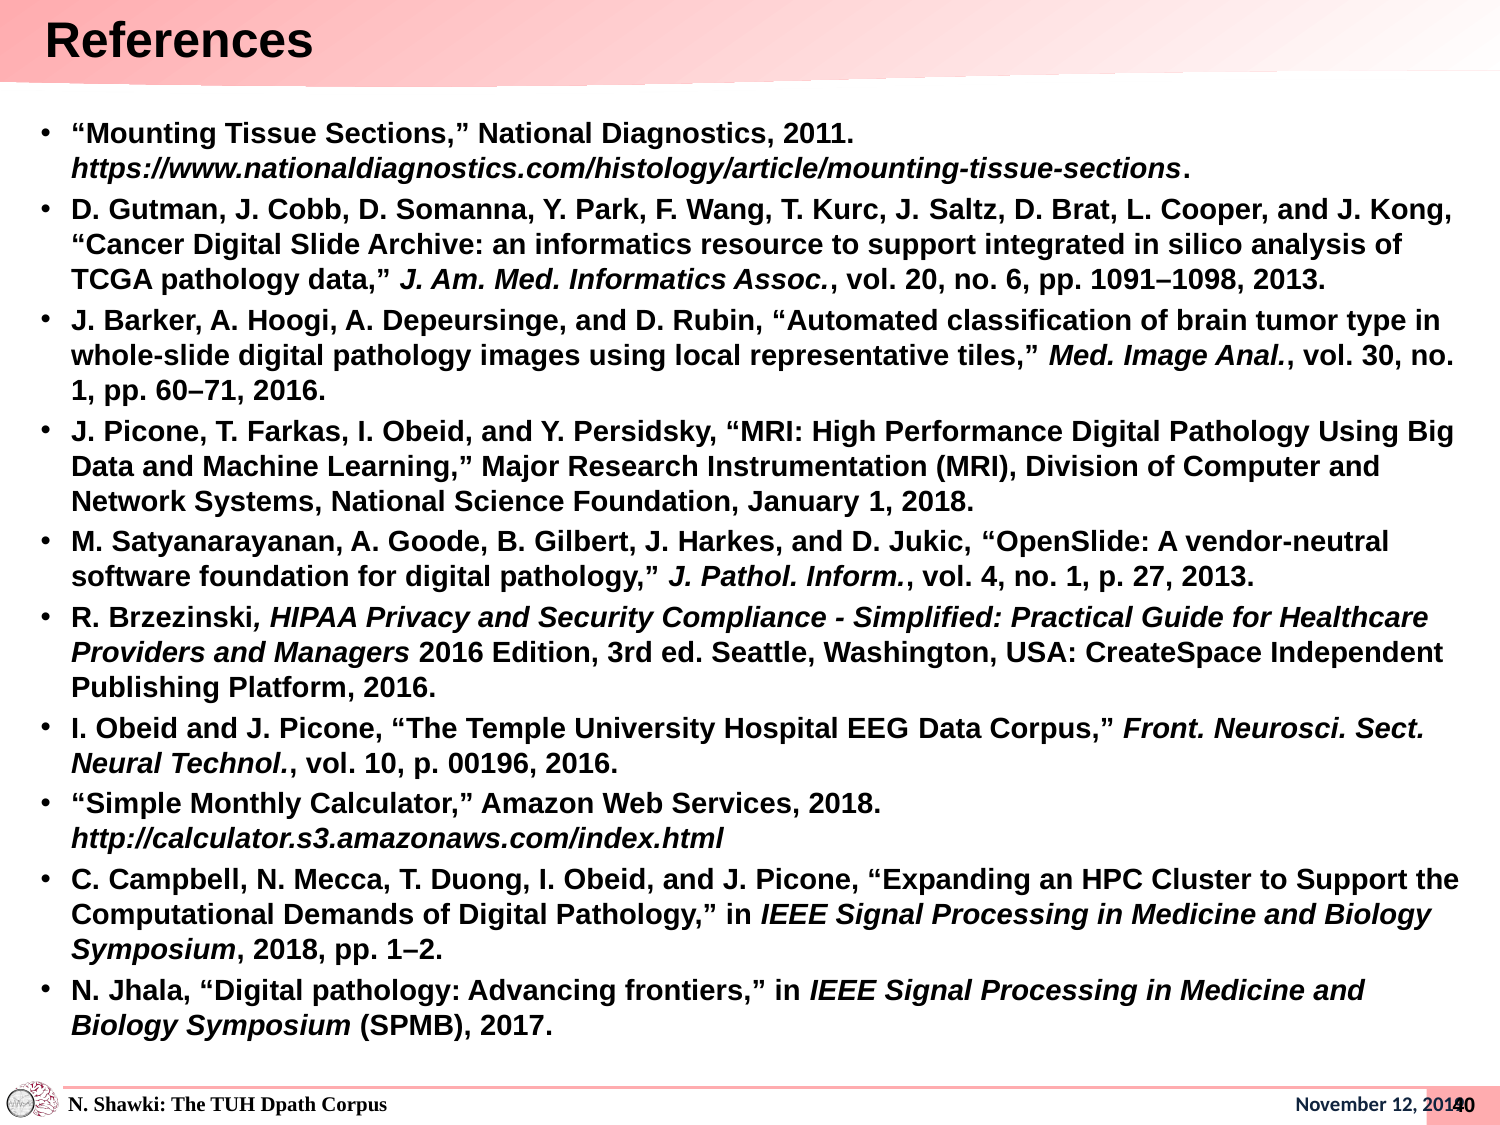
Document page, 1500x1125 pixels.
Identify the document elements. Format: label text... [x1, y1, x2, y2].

text_box References [0, 0, 1500, 75]
picture [6, 1081, 59, 1118]
text_box “Mounting Tissue Sections,” National Diagnostics, 2011. https://www.nationaldiagnostics.com/histology/article/mounting-tissue-sections. D. Gutman, J. Cobb, D. Somanna, Y. Park, F. Wang, T. Kurc, J. Saltz, D. Brat, L. Cooper, and J. Kong, “Cancer Digital Slide Archive: an informatics resource to support integrated in silico analysis of TCGA pathology data,” J. Am. Med. Informatics Assoc., vol. 20, no. 6, pp. 1091–1098, 2013. J. Barker, A. Hoogi, A. Depeursinge, and D. Rubin, “Automated classification of brain tumor type in whole-slide digital pathology images using local representative tiles,” Med. Image Anal., vol. 30, no. 1, pp. 60–71, 2016. J. Picone, T. Farkas, I. Obeid, and Y. Persidsky, “MRI: High Performance Digital Pathology Using Big Data and Machine Learning,” Major Research Instrumentation (MRI), Division of Computer and Network Systems, National Science Foundation, January 1, 2018. M. Satyanarayanan, A. Goode, B. Gilbert, J. Harkes, and D. Jukic, “OpenSlide: A vendor-neutral software foundation for digital pathology,” J. Pathol. Inform., vol. 4, no. 1, p. 27, 2013. R. Brzezinski, HIPAA Privacy and Security Compliance - Simplified: Practical Guide for Healthcare Providers and Managers 2016 Edition, 3rd ed. Seattle, Washington, USA: CreateSpace Independent Publishing Platform, 2016. I. Obeid and J. Picone, “The Temple University Hospital EEG Data Corpus,” Front. Neurosci. Sect. Neural Technol., vol. 10, p. 00196, 2016. “Simple Monthly Calculator,” Amazon Web Services, 2018. http://calculator.s3.amazonaws.com/index.html C. Campbell, N. Mecca, T. Duong, I. Obeid, and J. Picone, “Expanding an HPC Cluster to Support the Computational Demands of Digital Pathology,” in IEEE Signal Processing in Medicine and Biology Symposium, 2018, pp. 1–2. N. Jhala, “Digital pathology: Advancing frontiers,” in IEEE Signal Processing in Medicine and Biology Symposium (SPMB), 2017. [40, 114, 1463, 1068]
